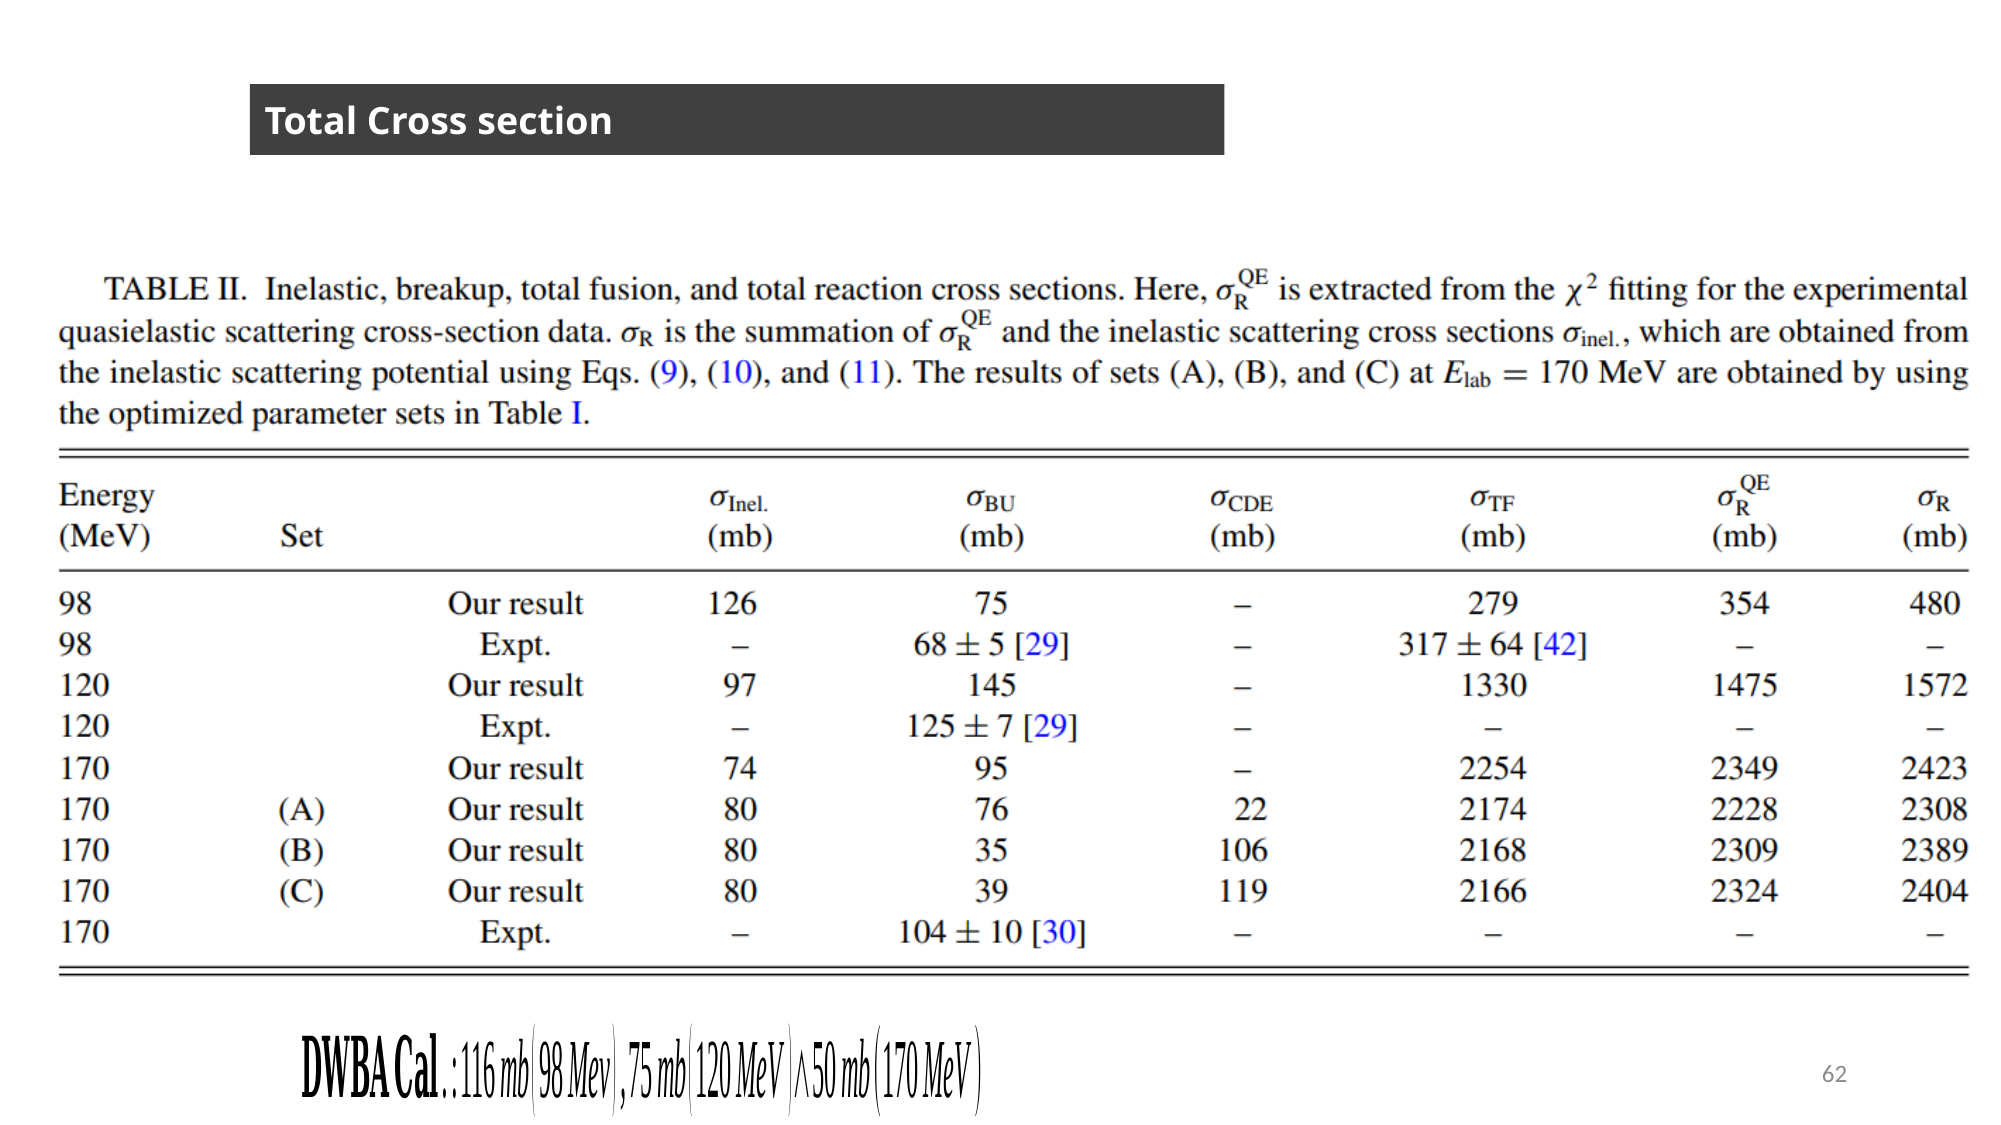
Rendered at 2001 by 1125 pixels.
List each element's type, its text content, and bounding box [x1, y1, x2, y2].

text_box Total Cross section [249, 83, 1225, 156]
slide_number 62 [1412, 1042, 1863, 1103]
picture [10, 249, 2000, 1012]
